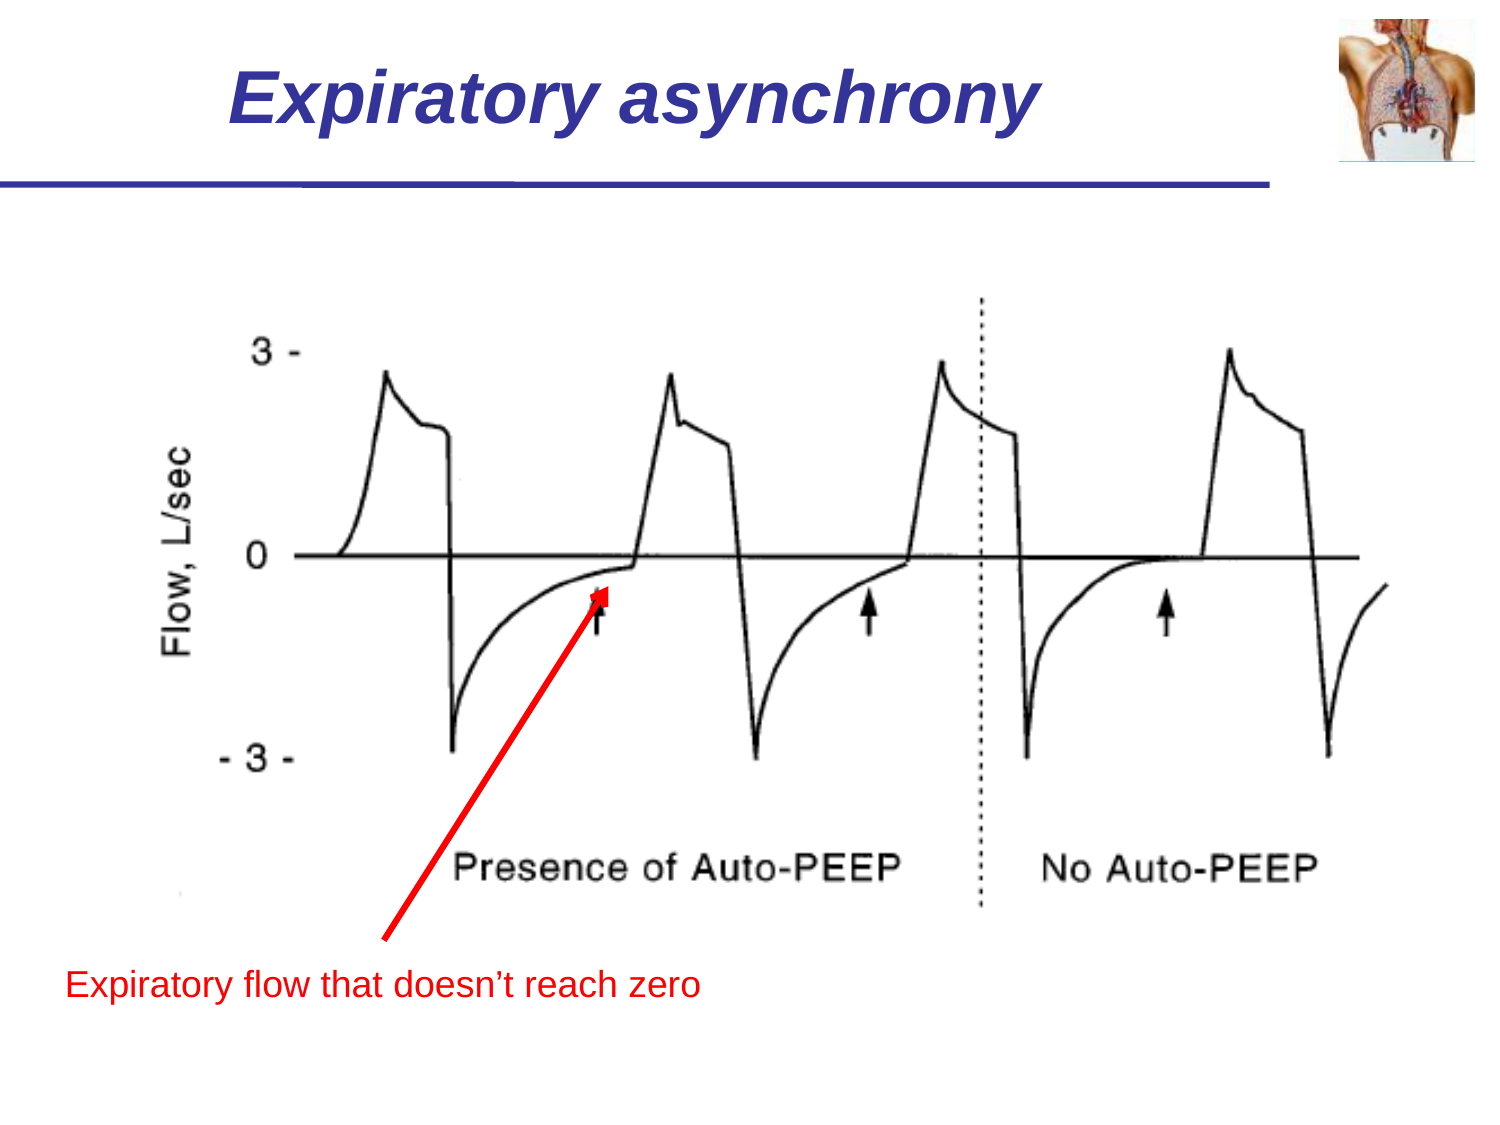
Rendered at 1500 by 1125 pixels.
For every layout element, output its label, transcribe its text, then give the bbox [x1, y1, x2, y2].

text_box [318, 650, 674, 876]
text_box Expiratory flow that doesn’t reach zero [49, 952, 717, 1013]
picture [85, 267, 1412, 918]
text_box Expiratory asynchrony [0, 0, 1270, 188]
picture [1338, 19, 1476, 162]
